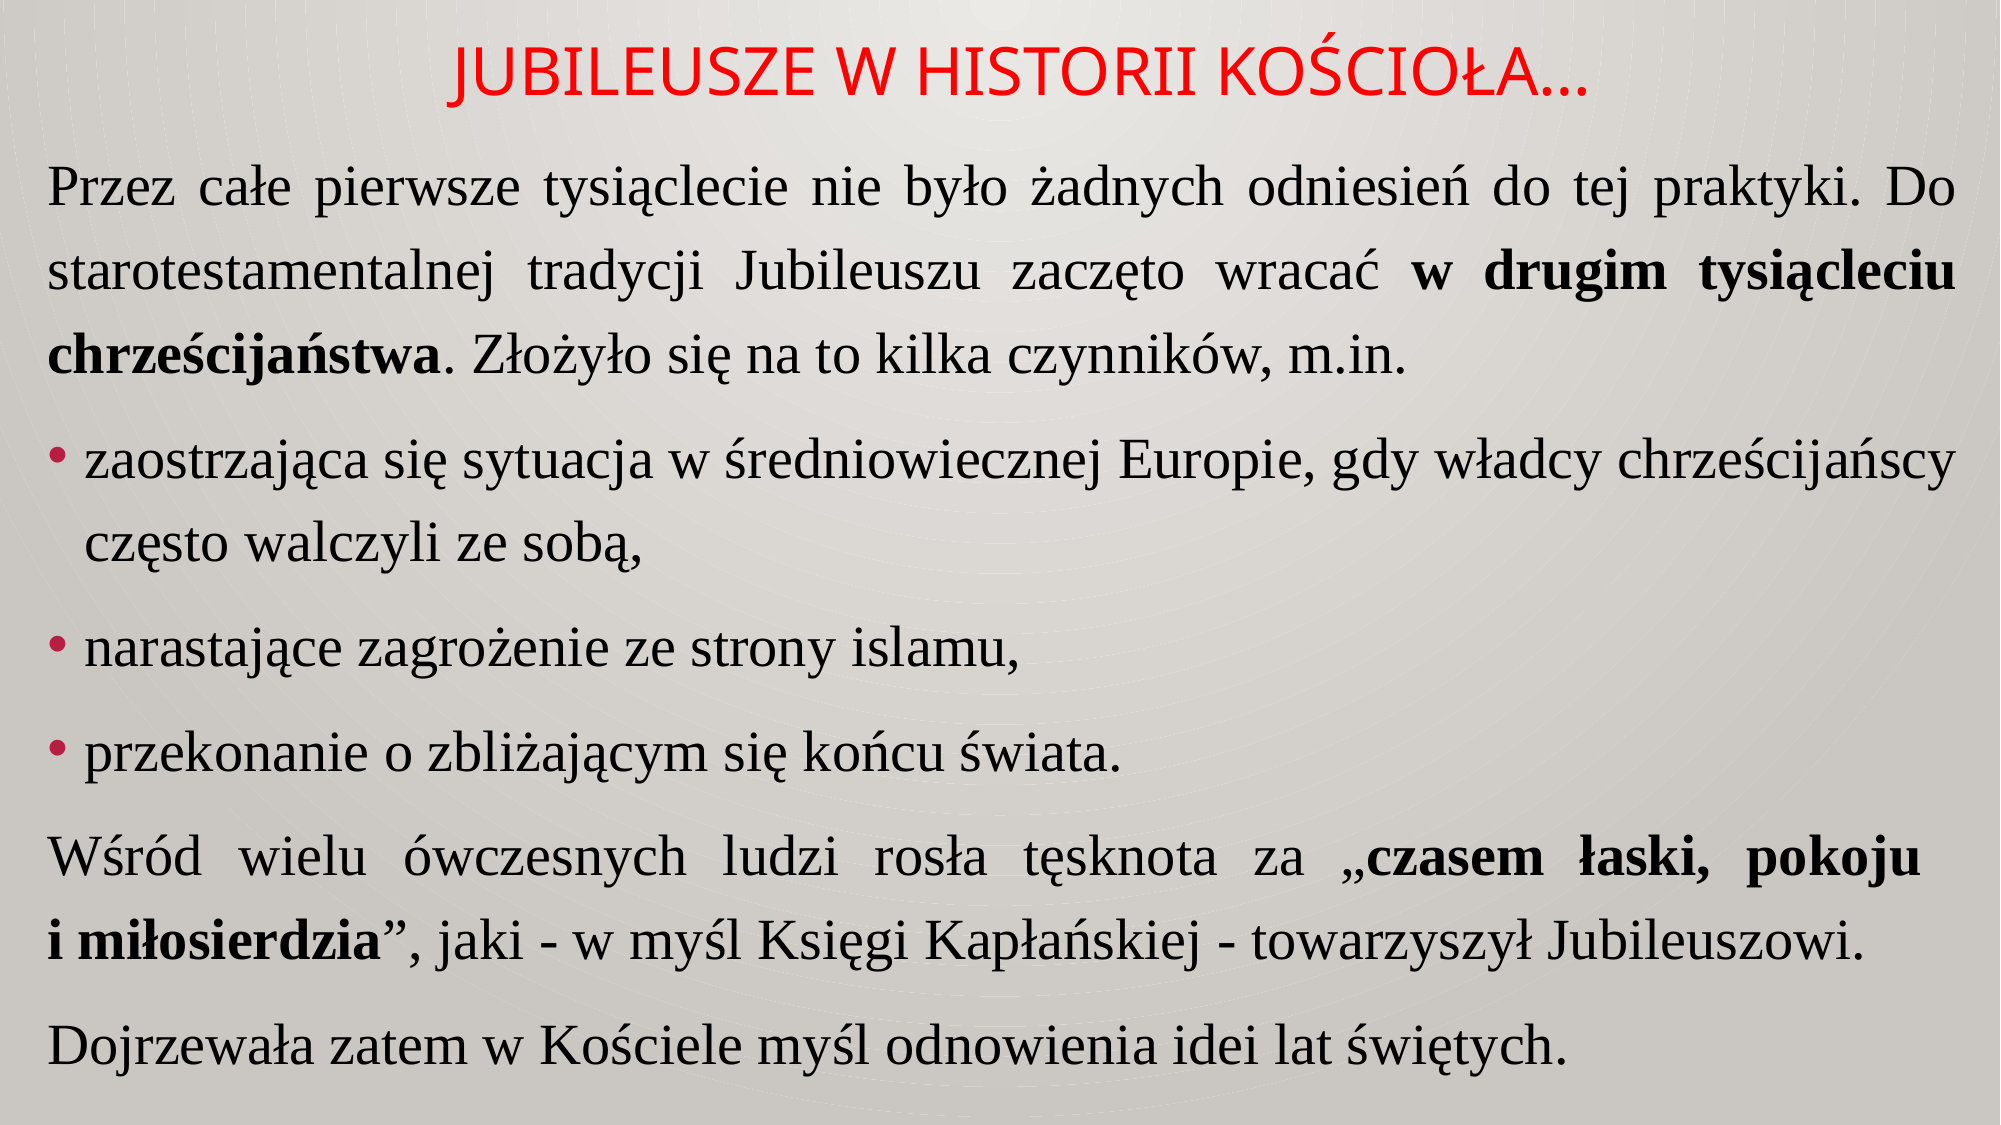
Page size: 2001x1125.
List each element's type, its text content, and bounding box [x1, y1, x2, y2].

list Przez całe pierwsze tysiąclecie nie było żadnych odniesień do tej praktyki. Do starotestamentalnej tradycji Jubileuszu zaczęto wracać w drugim tysiącleciu chrześcijaństwa. Złożyło się na to kilka czynników, m.in. zaostrzająca się sytuacja w średniowiecznej Europie, gdy władcy chrześcijańscy często walczyli ze sobą, narastające zagrożenie ze strony islamu, przekonanie o zbliżającym się końcu świata. Wśród wielu ówczesnych ludzi rosła tęsknota za „czasem łaski, pokoju i miłosierdzia”, jaki - w myśl Księgi Kapłańskiej - towarzyszył Jubileuszowi. Dojrzewała zatem w Kościele myśl odnowienia idei lat świętych. [32, 126, 1973, 1110]
title Jubileusze w historii Kościoła… [234, 30, 1811, 126]
